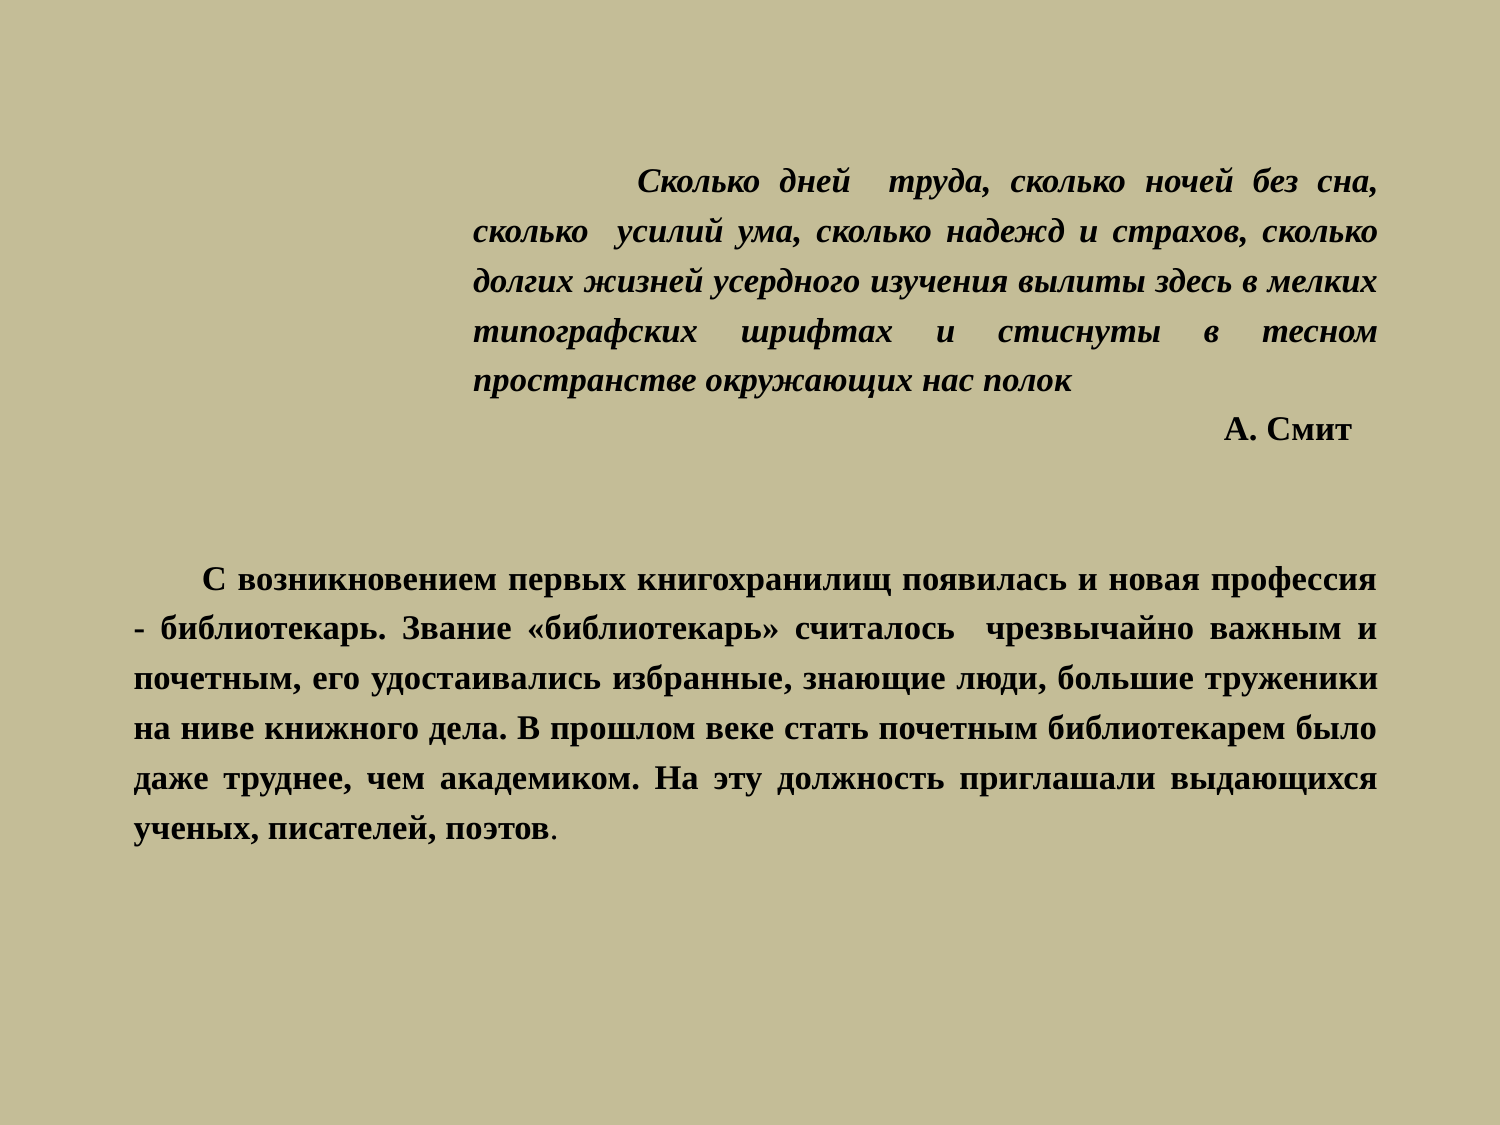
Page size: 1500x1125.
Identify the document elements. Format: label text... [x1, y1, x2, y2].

list Сколько дней труда, сколько ночей без сна, сколько усилий ума, сколько надежд и страхов, сколько долгих жизней усердного изучения вылиты здесь в мелких типографских шрифтах и стиснуты в тесном пространстве окружающих нас полок А. Смит С возникновением первых книгохранилищ появилась и новая профессия - библиотекарь. Звание «библиотекарь» считалось чрезвычайно важным и почетным, его удостаивались избранные, знающие люди, большие труженики на ниве книжного дела. В прошлом веке стать почетным библиотекарем было даже труднее, чем академиком. На эту должность приглашали выдающихся ученых, писателей, поэтов. [118, 140, 1394, 950]
